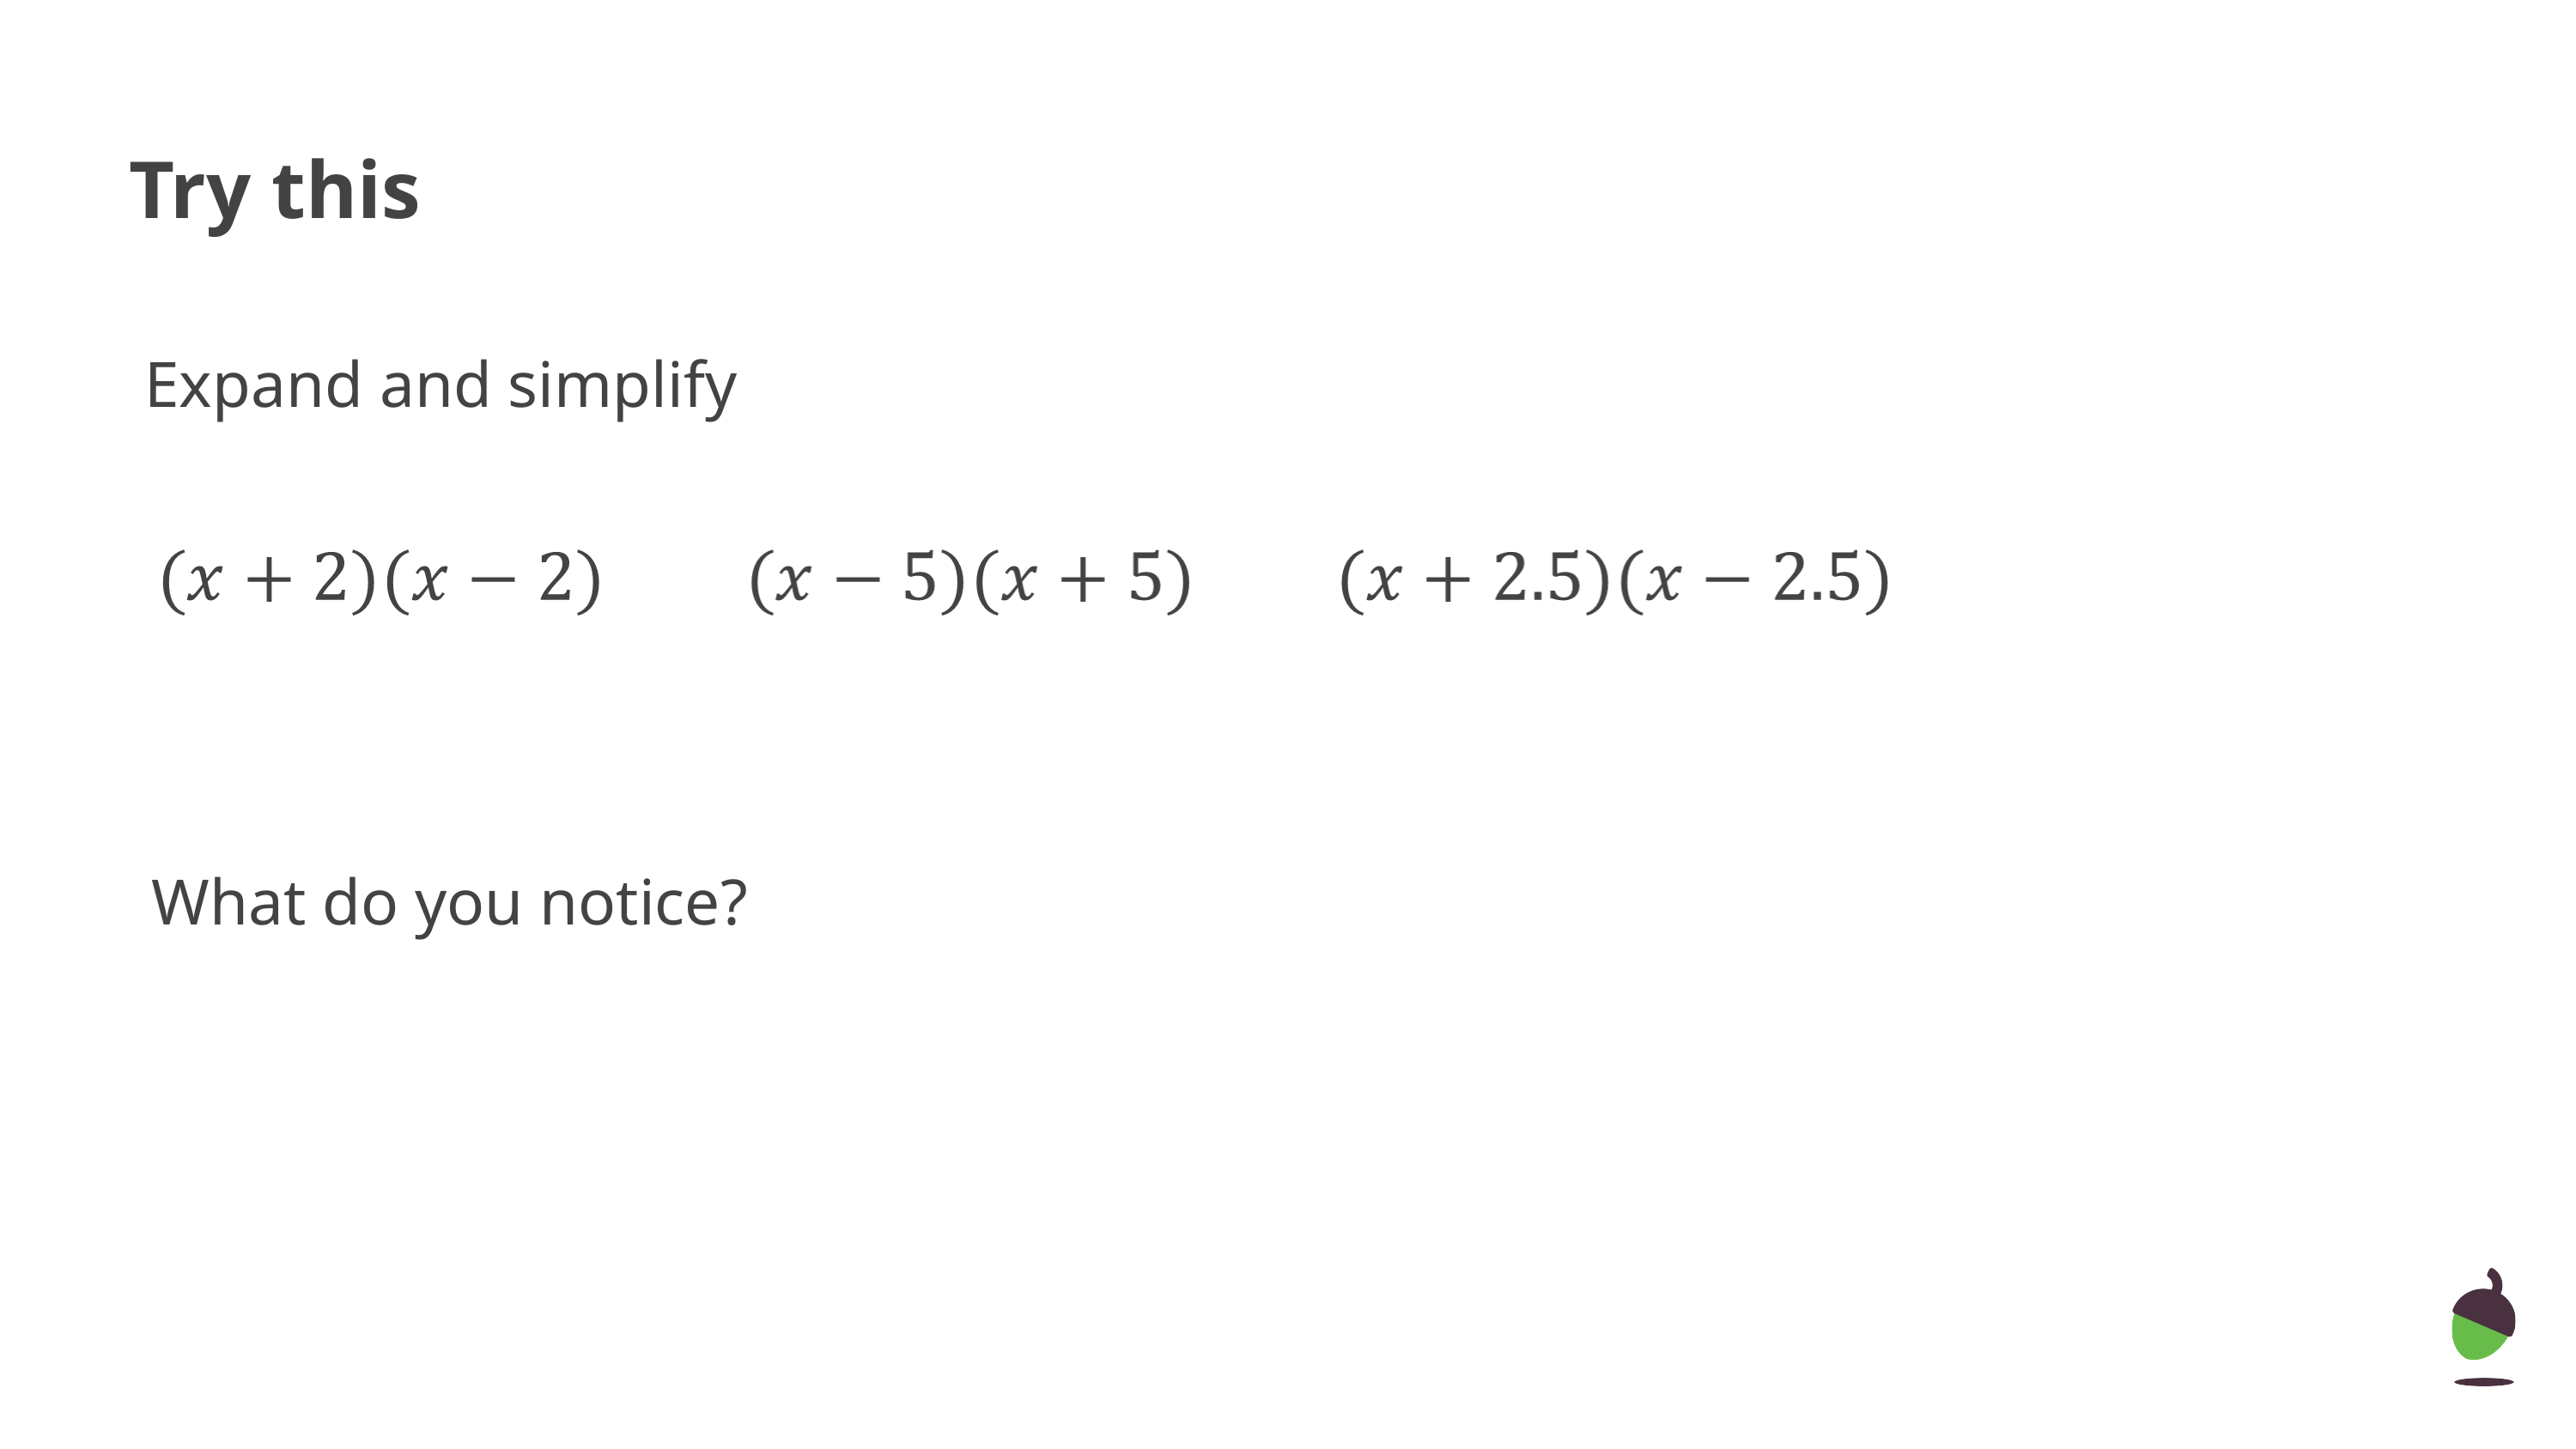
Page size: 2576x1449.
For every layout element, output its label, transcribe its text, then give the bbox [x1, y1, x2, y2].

text_box What do you notice? [138, 834, 860, 939]
text_box [720, 509, 1220, 671]
text_box [131, 509, 630, 671]
picture [2451, 1268, 2516, 1386]
text_box Expand and simplify [131, 316, 822, 421]
title Try this [129, 124, 1990, 355]
text_box [1310, 509, 1919, 671]
